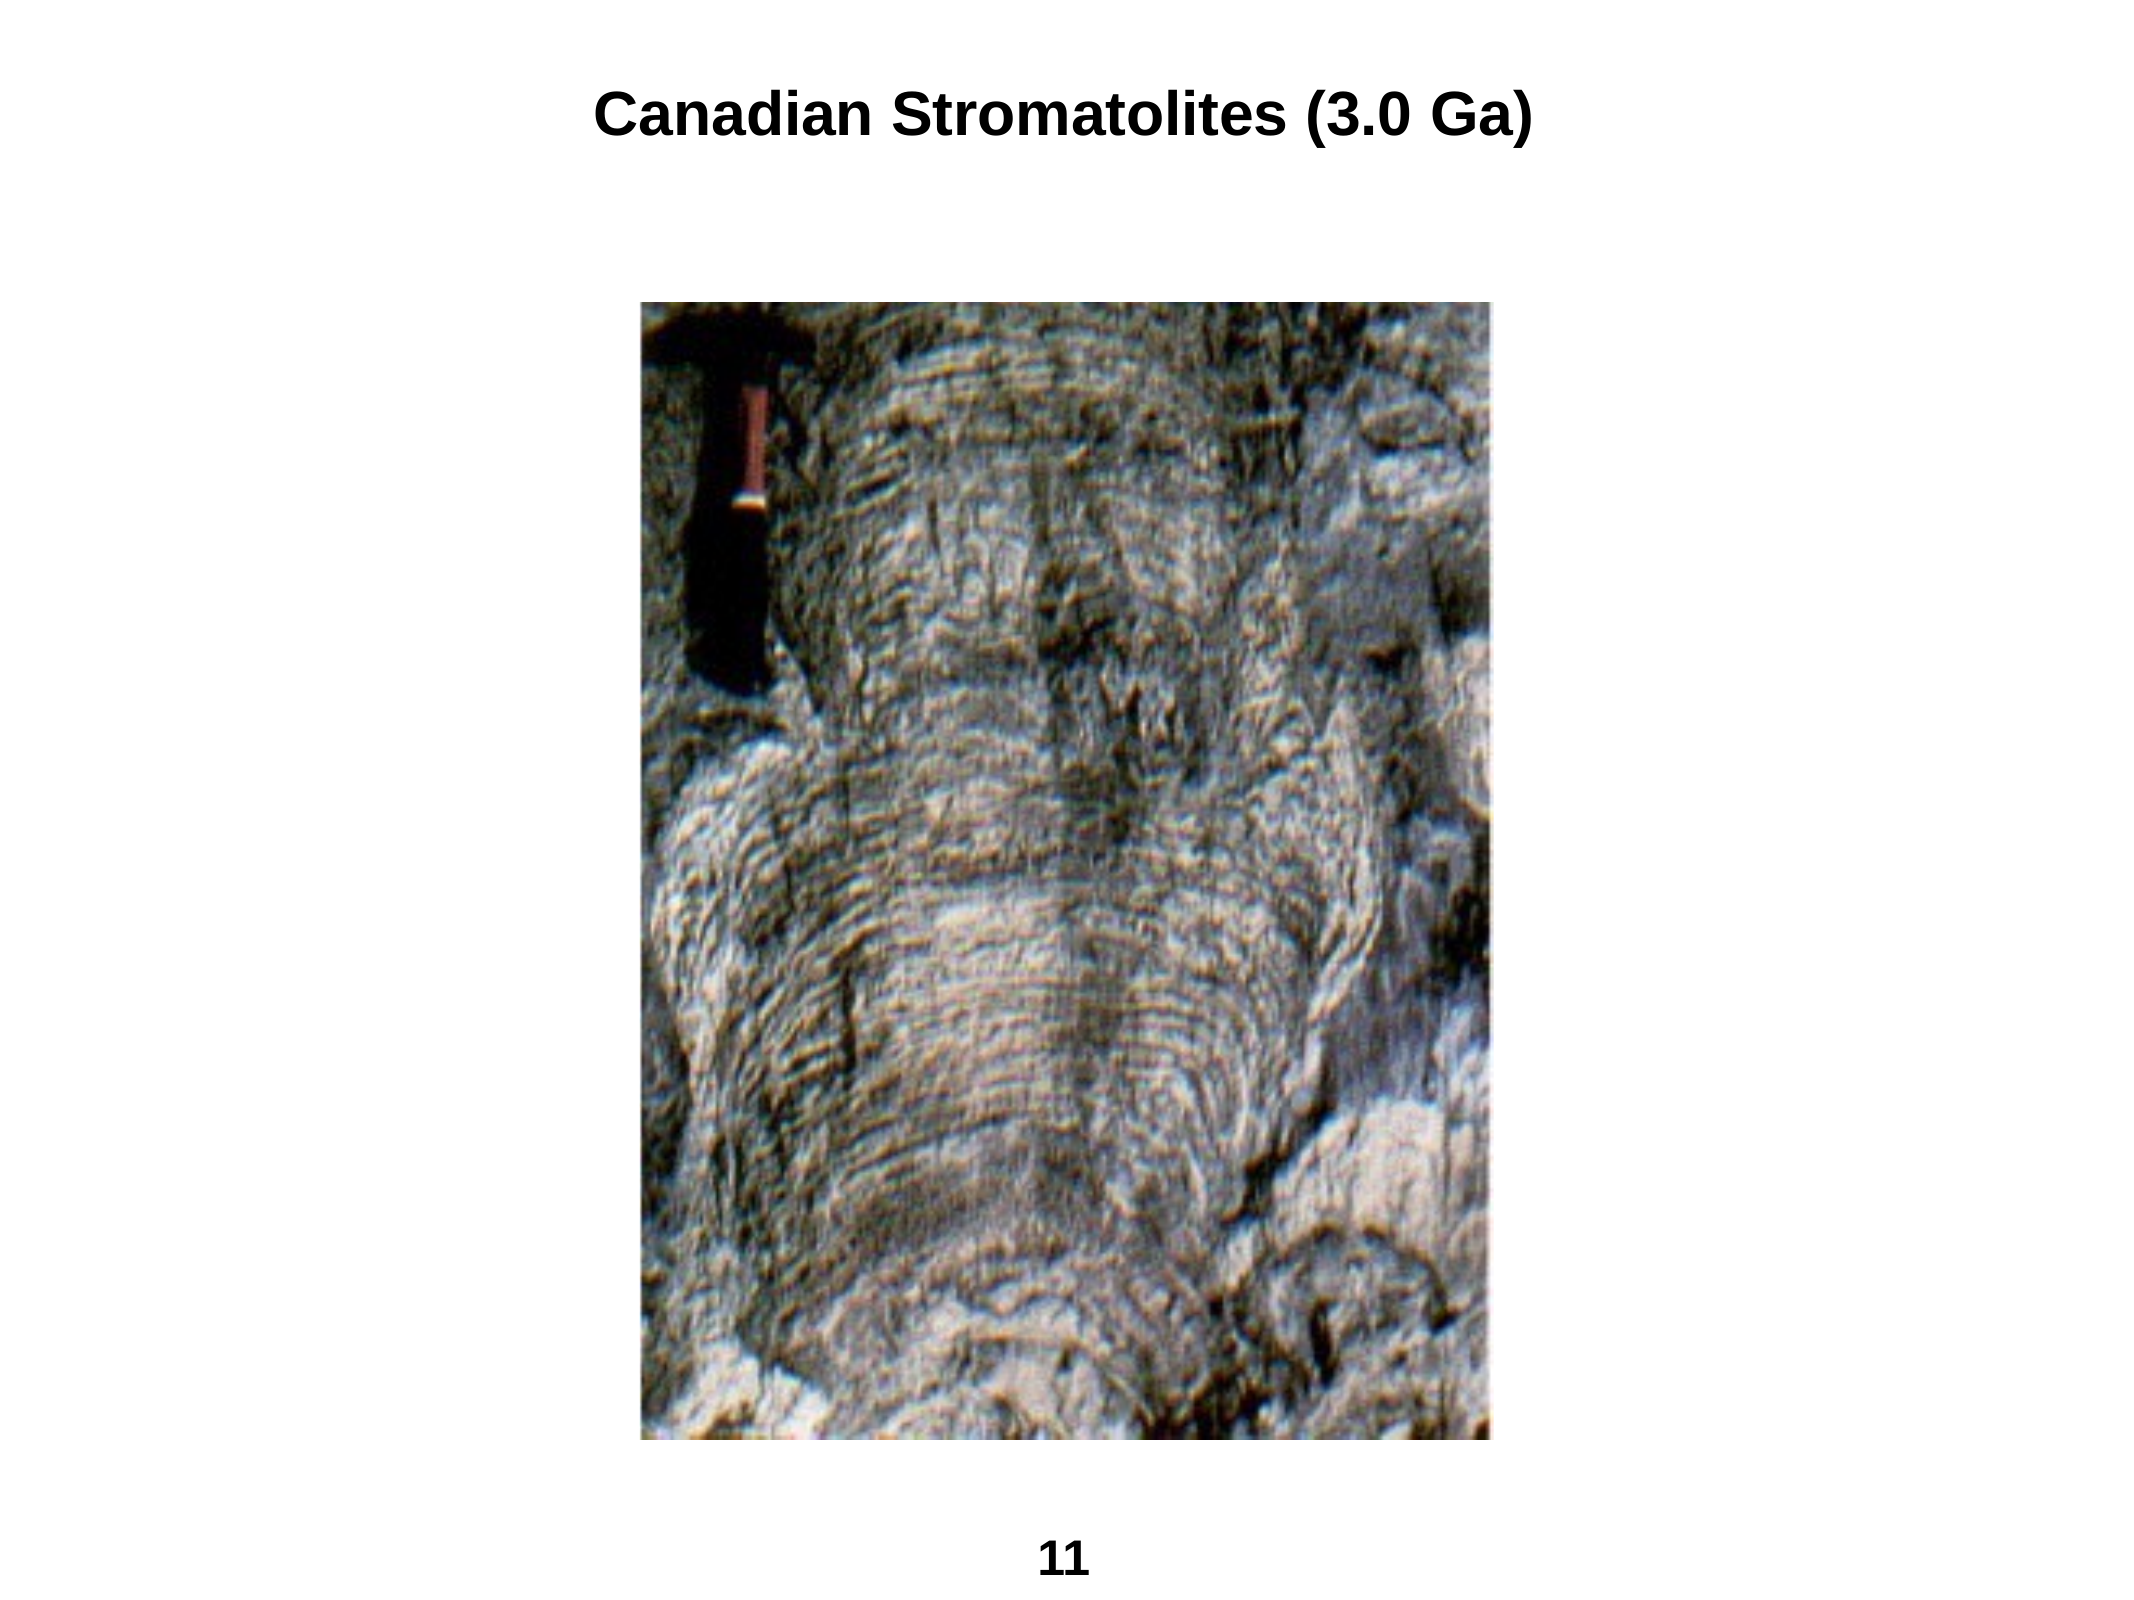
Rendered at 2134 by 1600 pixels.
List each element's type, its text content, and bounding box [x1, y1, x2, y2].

slide_number 11 [1033, 1534, 1098, 1600]
title Canadian Stromatolites (3.0 Ga) [591, 70, 1541, 341]
text_box [639, 302, 1494, 1440]
